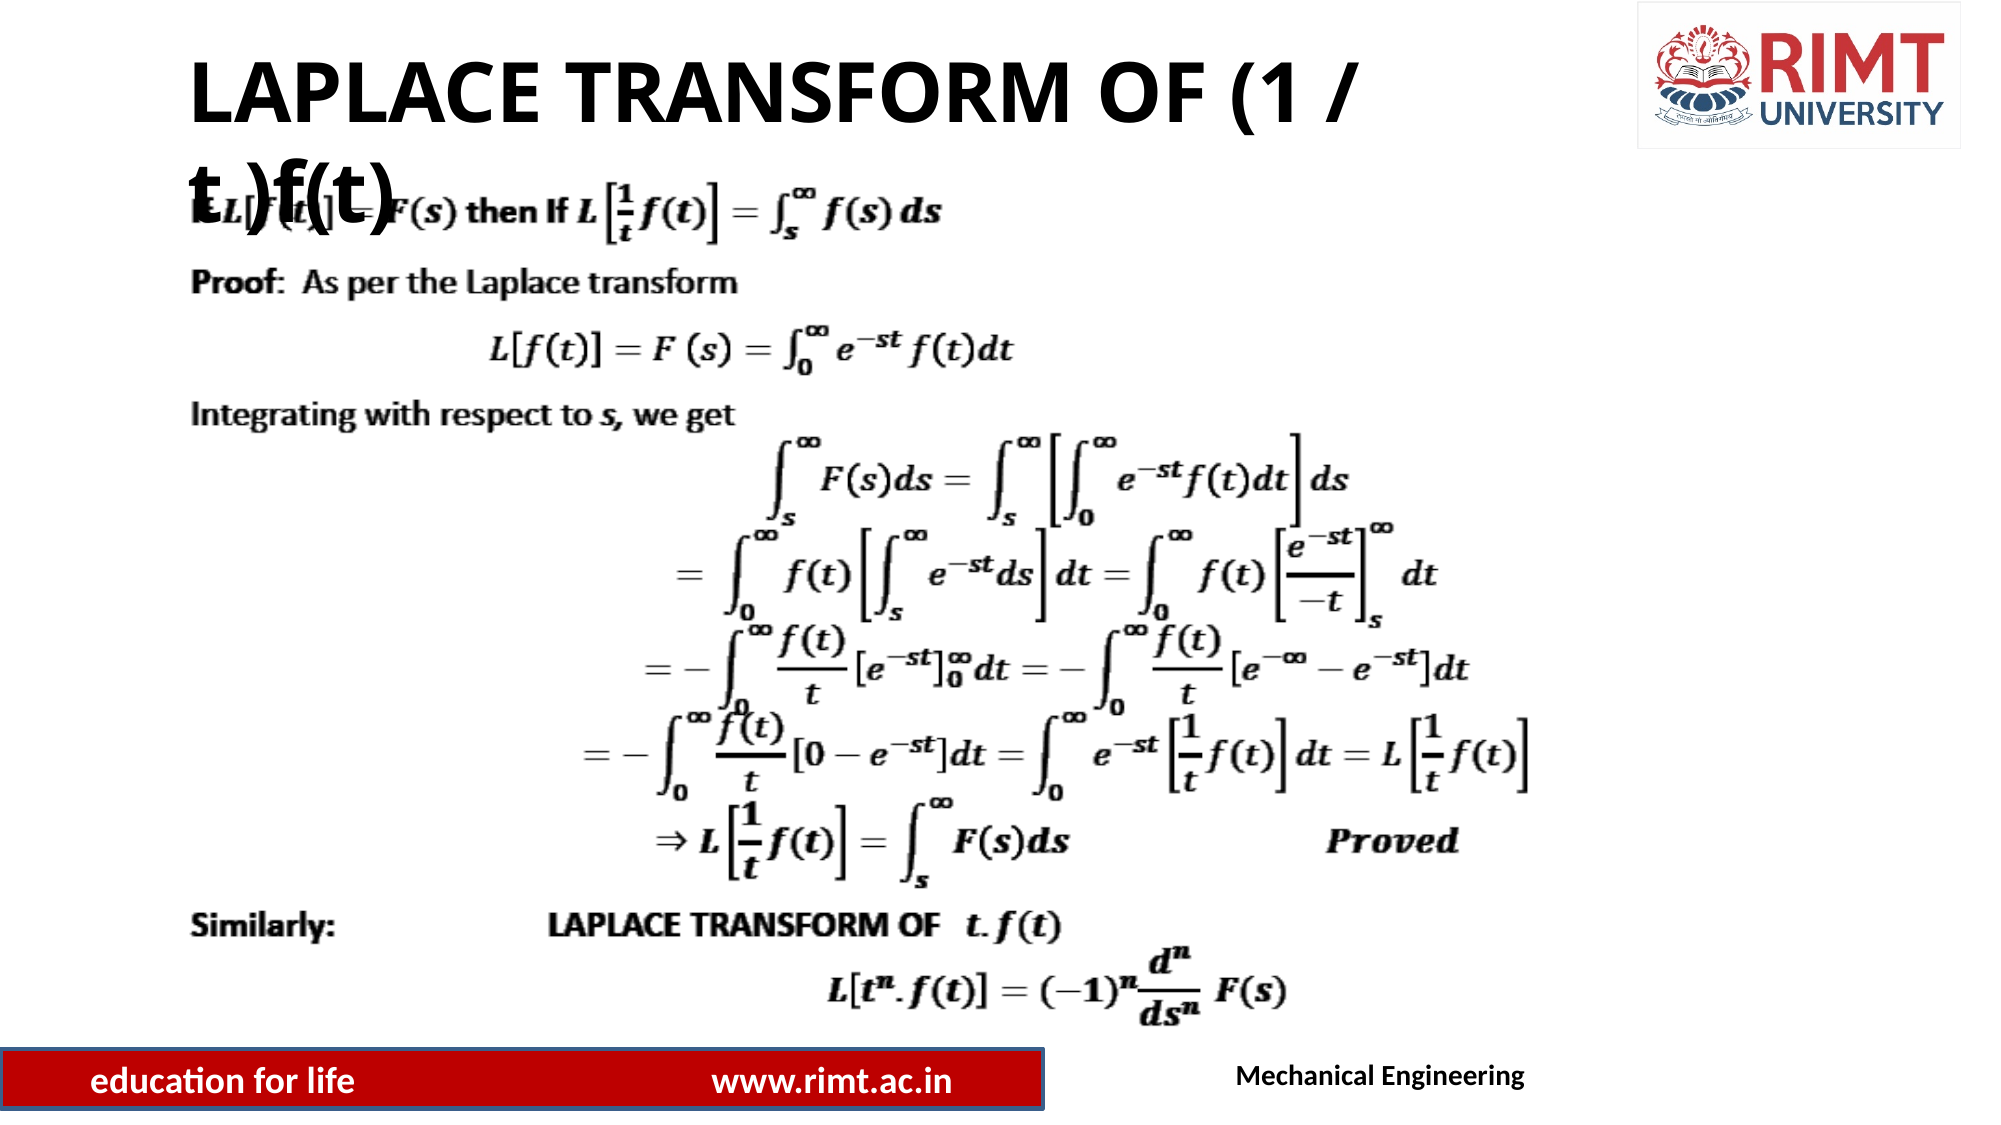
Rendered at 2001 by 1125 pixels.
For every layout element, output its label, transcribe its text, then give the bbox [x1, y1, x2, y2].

picture [1637, 1, 1961, 149]
text_box Mechanical Engineering [1042, 1044, 1718, 1104]
text_box education for life www.rimt.ac.in [0, 1047, 1045, 1111]
picture [127, 175, 1634, 1044]
text_box LAPLACE TRANSFORM OF (1 / t )f(t) [185, 37, 1586, 174]
